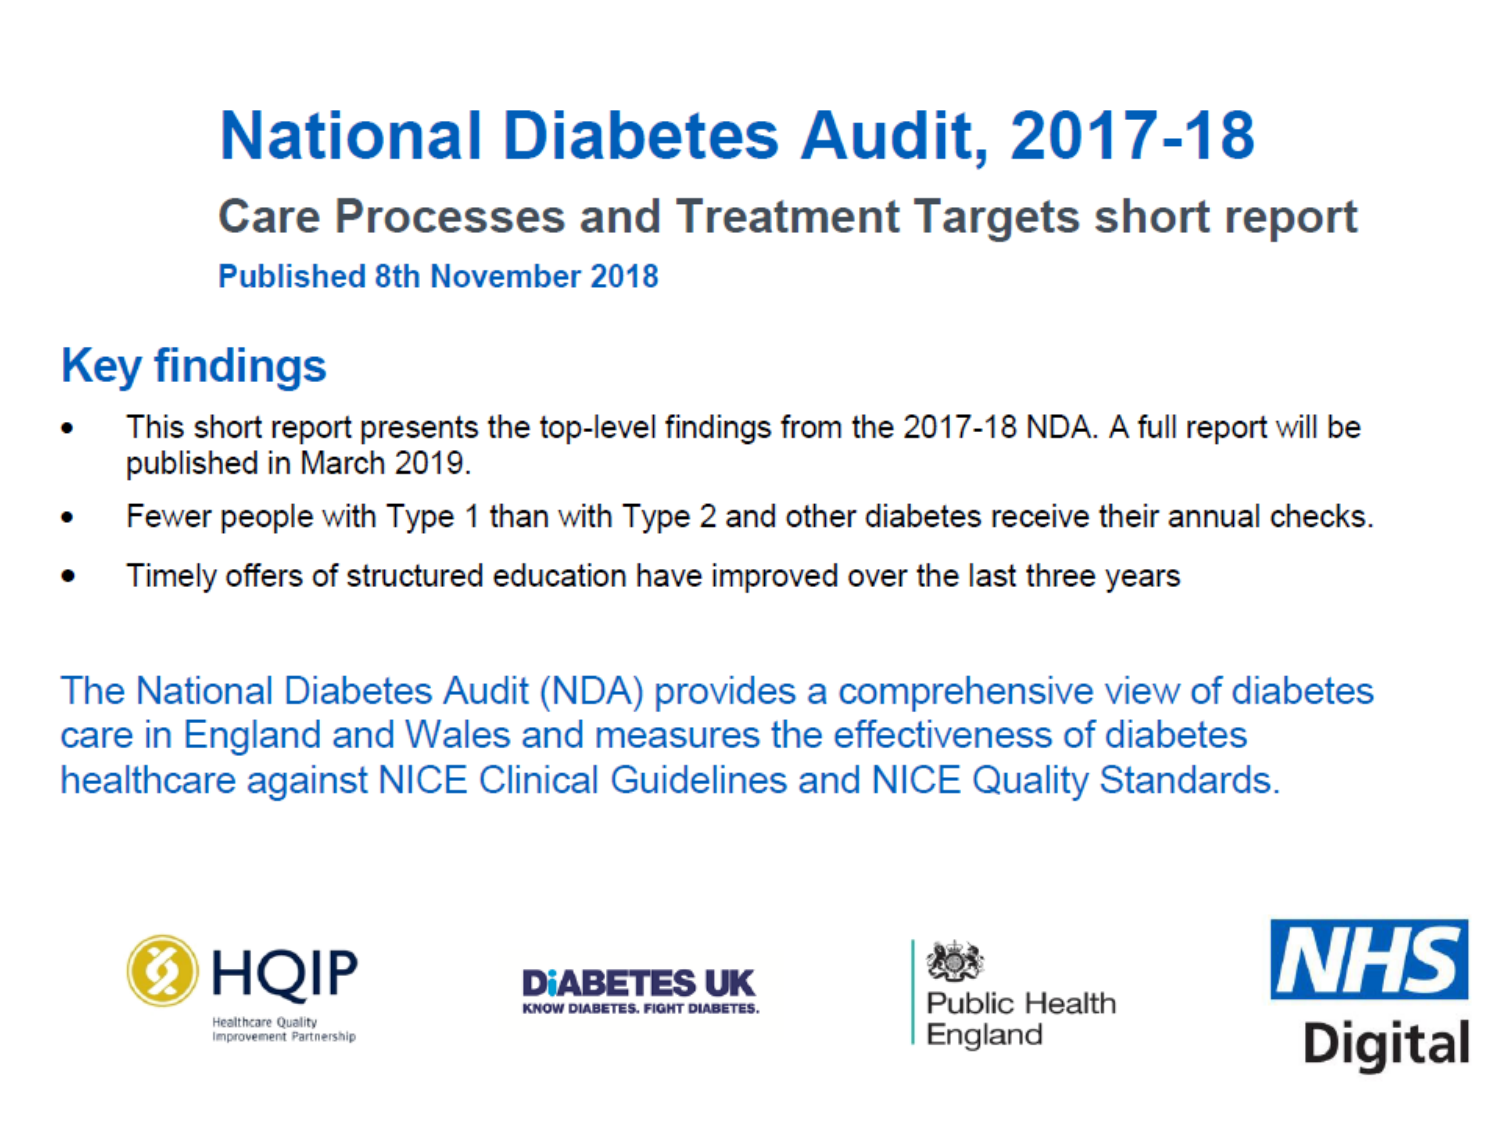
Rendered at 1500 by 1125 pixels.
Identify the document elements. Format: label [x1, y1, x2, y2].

picture [1243, 899, 1500, 1094]
picture [496, 949, 796, 1044]
picture [190, 62, 1404, 330]
picture [37, 334, 1430, 856]
picture [99, 920, 390, 1073]
picture [884, 916, 1156, 1064]
